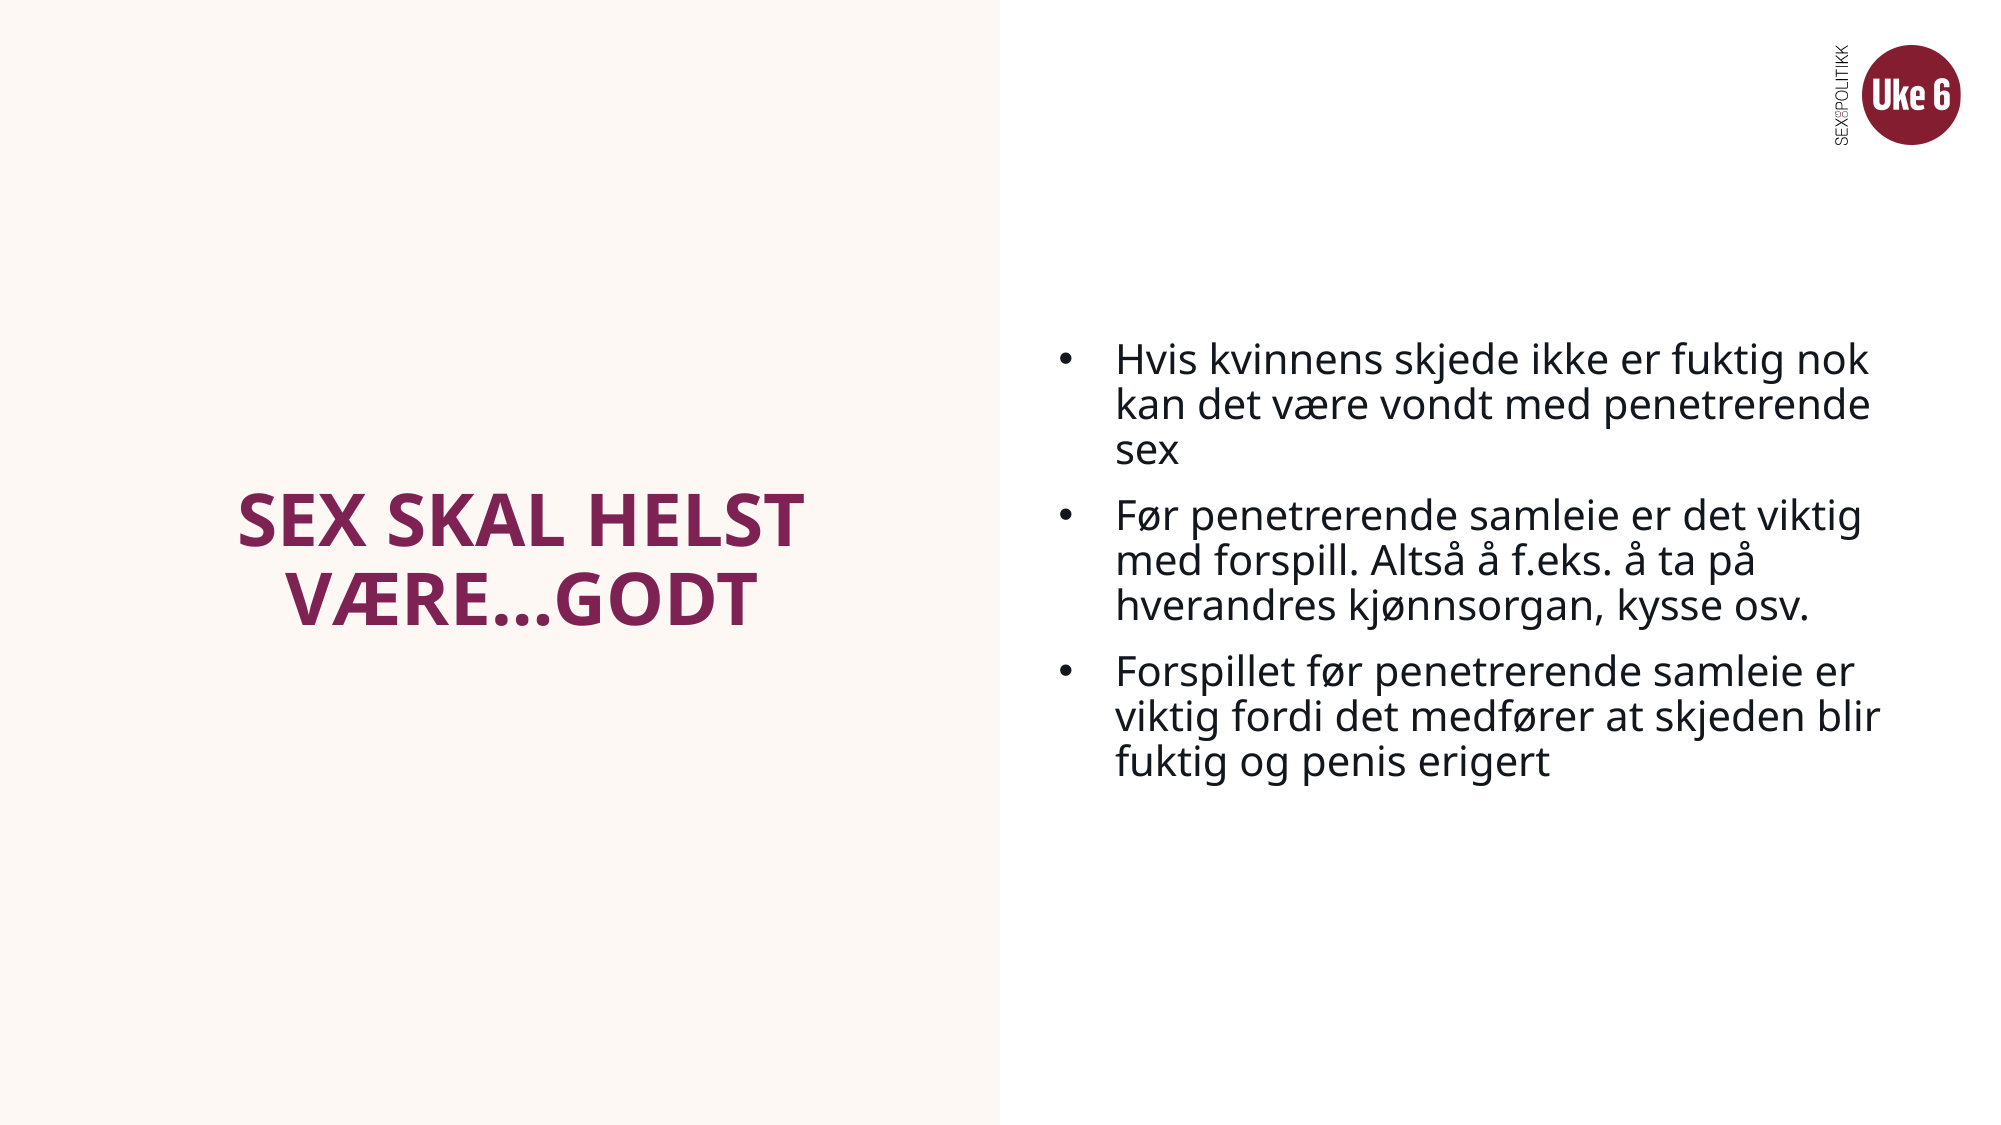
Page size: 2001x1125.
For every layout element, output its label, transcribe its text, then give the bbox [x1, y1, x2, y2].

picture [1836, 46, 1848, 144]
picture [1862, 45, 1961, 145]
list Hvis kvinnens skjede ikke er fuktig nok kan det være vondt med penetrerende sex Før penetrerende samleie er det viktig med forspill. Altså å f.eks. å ta på hverandres kjønnsorgan, kysse osv. Forspillet før penetrerende samleie er viktig fordi det medfører at skjeden blir fuktig og penis erigert [1043, 144, 1910, 981]
title SEX SKAL HELST VÆRE…GODT [90, 316, 954, 809]
